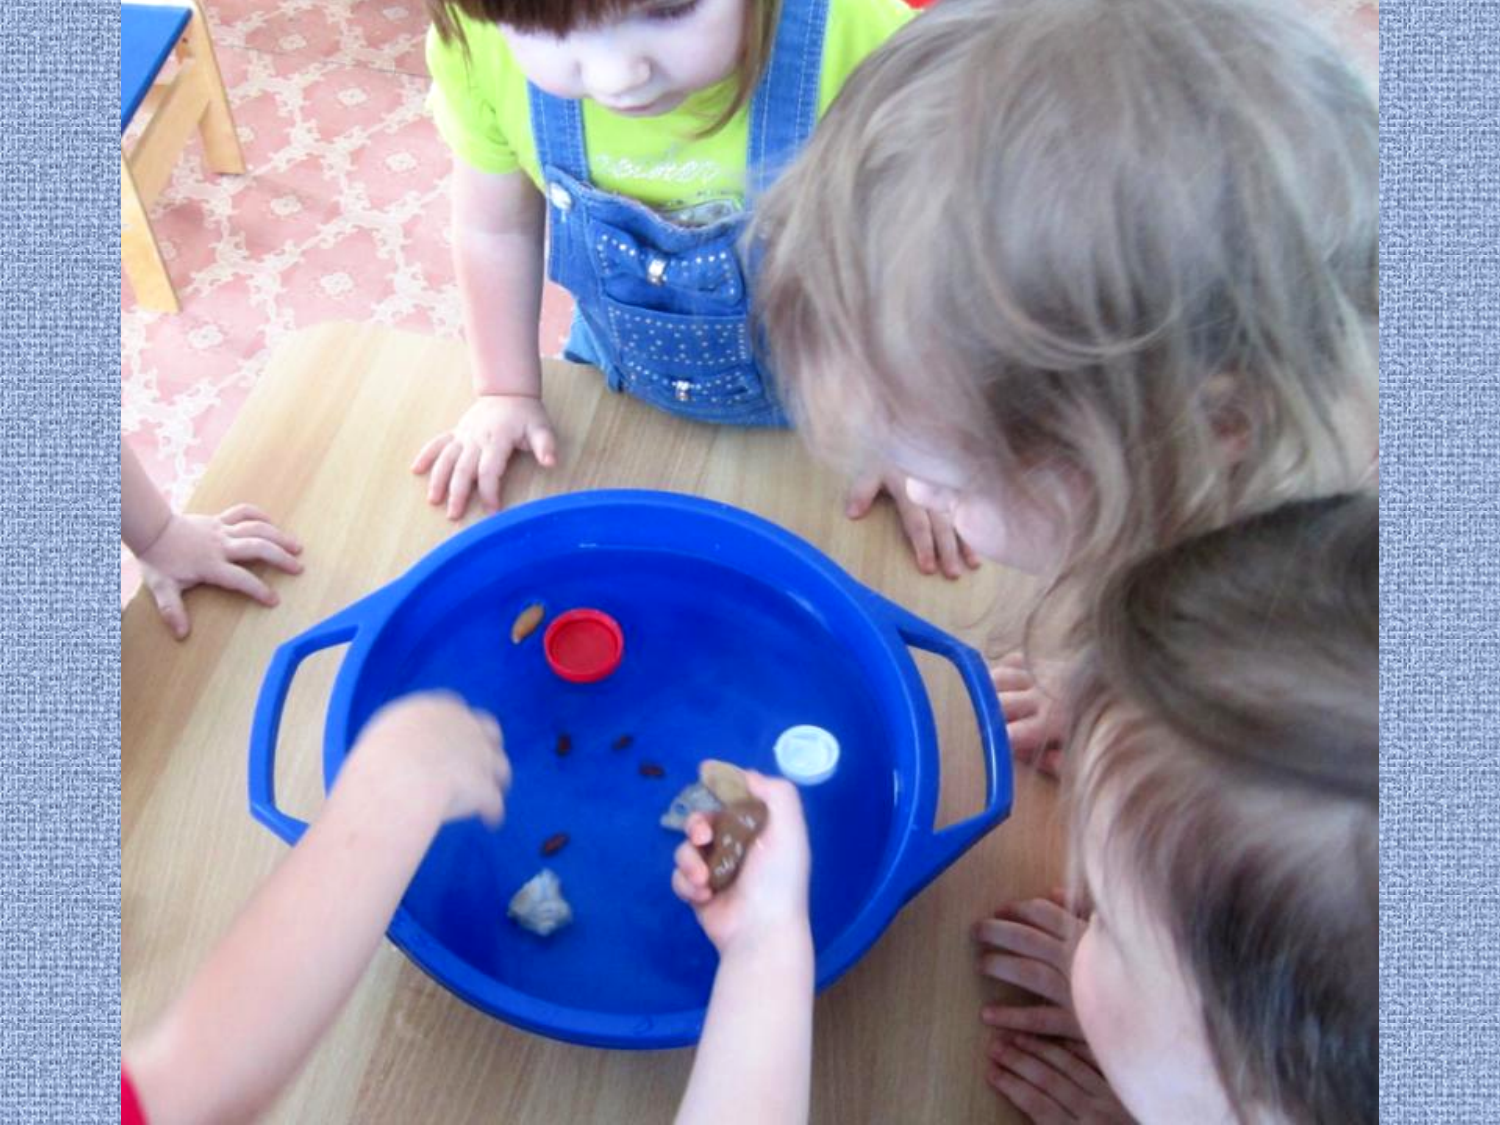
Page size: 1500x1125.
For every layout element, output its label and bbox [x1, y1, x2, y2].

picture [120, 0, 1380, 1125]
